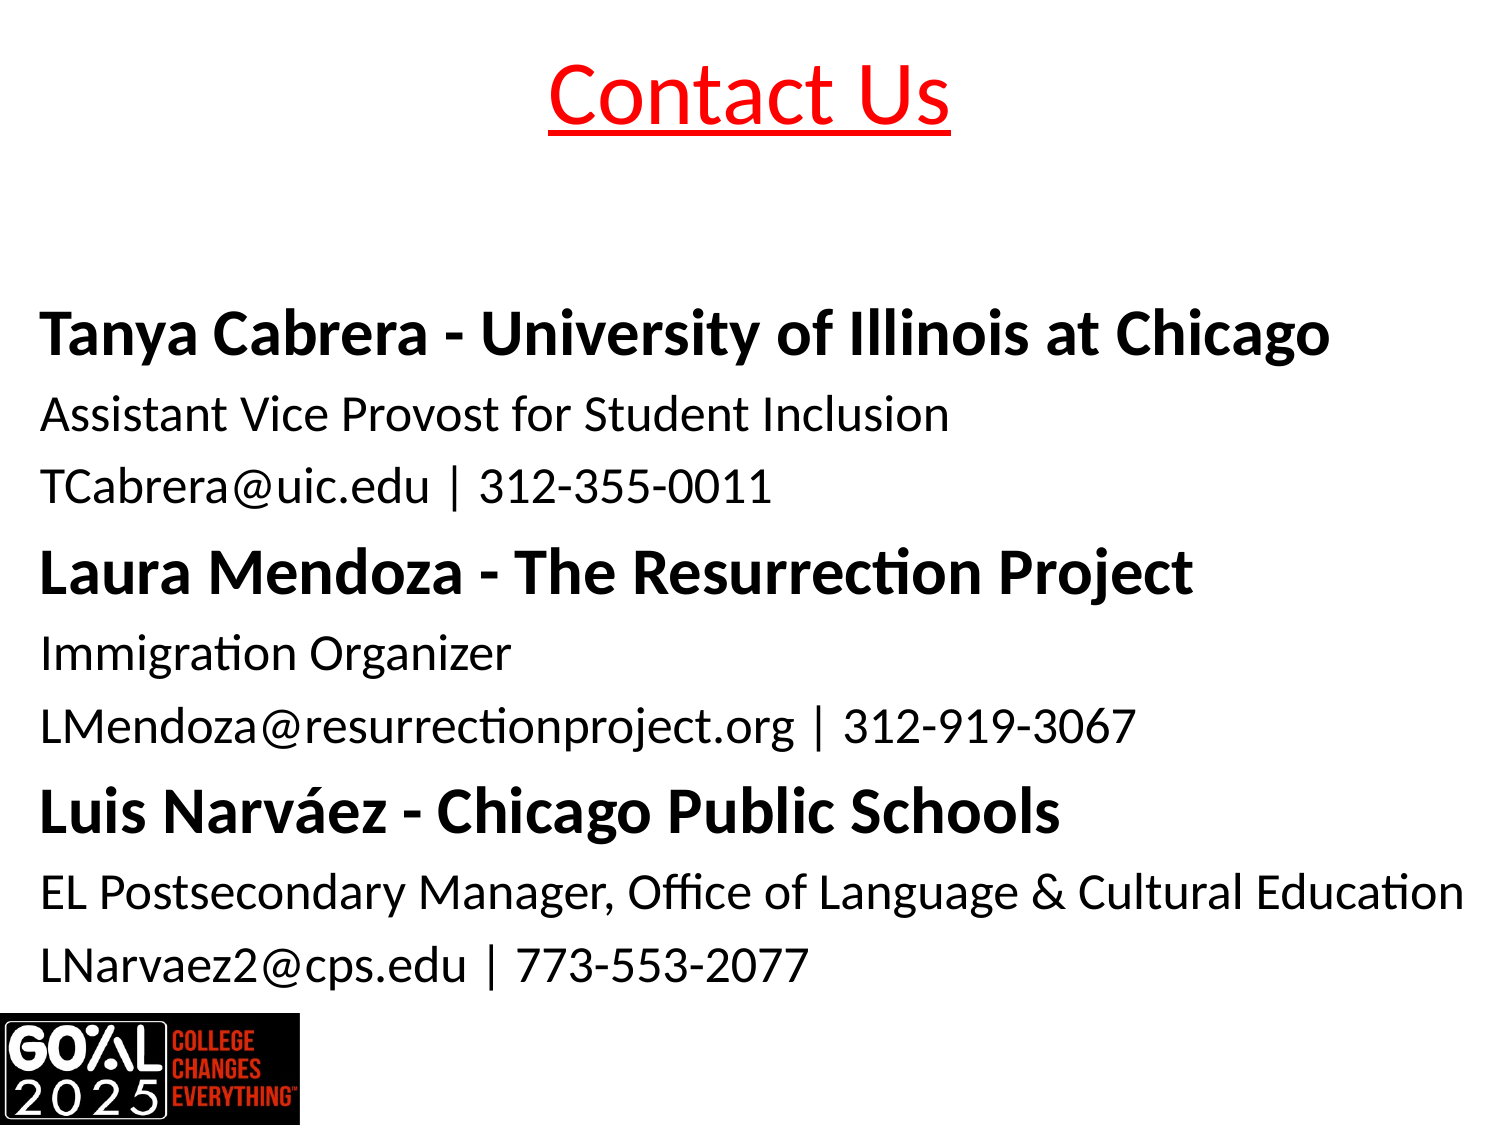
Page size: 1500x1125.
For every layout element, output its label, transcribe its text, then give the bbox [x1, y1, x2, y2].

list Tanya Cabrera - University of Illinois at Chicago Assistant Vice Provost for Student Inclusion TCabrera@uic.edu | 312-355-0011 Laura Mendoza - The Resurrection Project Immigration Organizer LMendoza@resurrectionproject.org | 312-919-3067 Luis Narváez - Chicago Public Schools EL Postsecondary Manager, Office of Language & Cultural Education LNarvaez2@cps.edu | 773-553-2077 [24, 150, 1500, 1000]
title Contact Us [75, 0, 1425, 150]
picture [0, 1013, 300, 1125]
